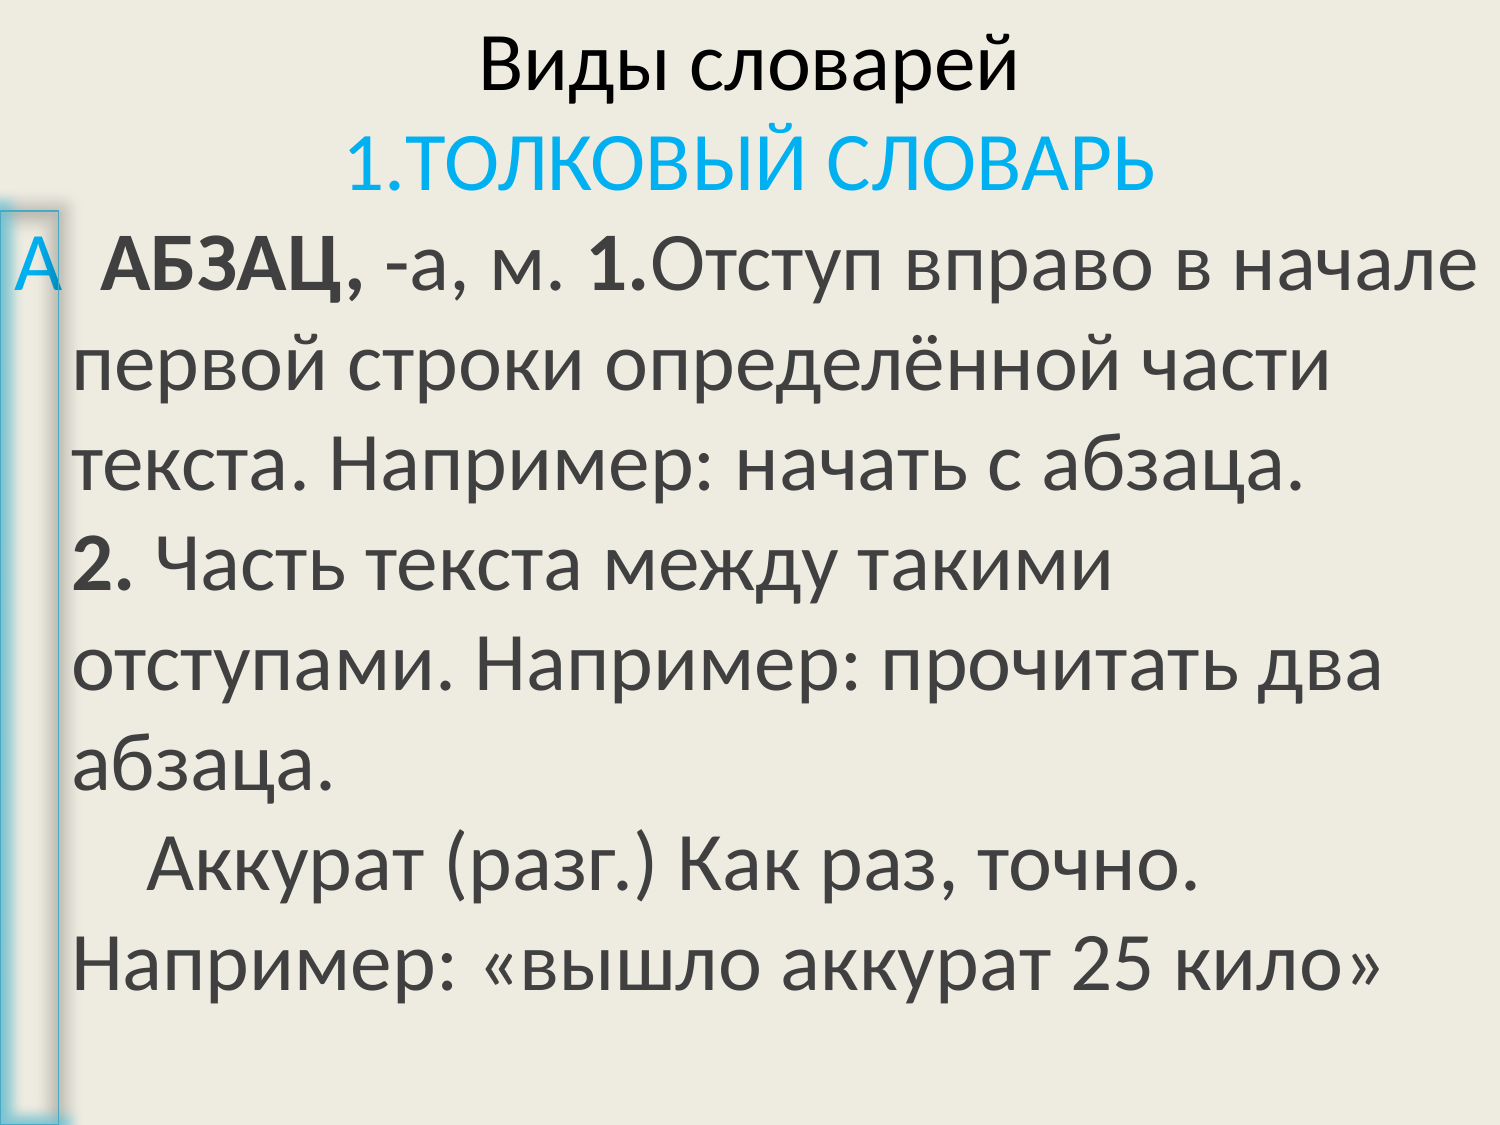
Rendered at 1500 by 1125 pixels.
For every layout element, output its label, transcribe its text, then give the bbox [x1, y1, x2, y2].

text_box [0, 210, 59, 1125]
text_box Виды словарей ТОЛКОВЫЙ СЛОВАРЬ А АБЗАЦ, -а, м. 1.Отступ вправо в начале первой строки определённой части текста. Например: начать с абзаца. 2. Часть текста между такими отступами. Например: прочитать два абзаца. Аккурат (разг.) Как раз, точно. Например: «вышло аккурат 25 кило» [0, 0, 1500, 1015]
